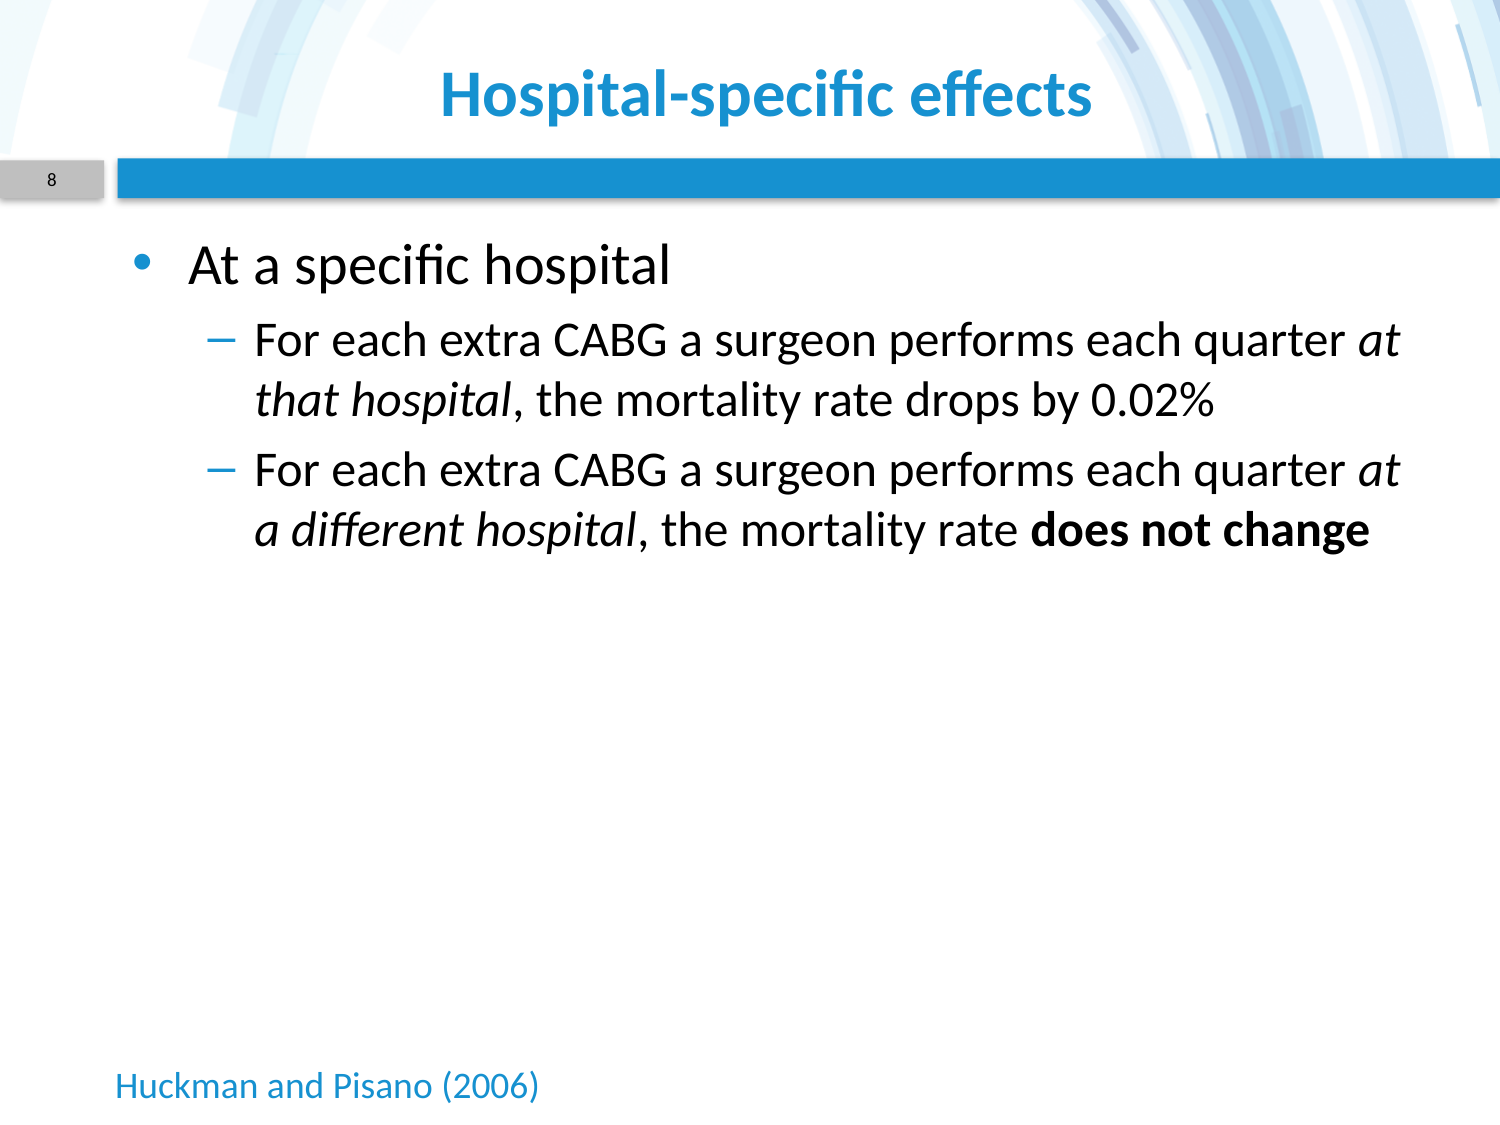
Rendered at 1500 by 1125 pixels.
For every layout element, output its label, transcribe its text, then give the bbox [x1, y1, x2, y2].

slide_number 8 [0, 160, 105, 199]
picture [0, 0, 1500, 159]
list At a specific hospital For each extra CABG a surgeon performs each quarter at that hospital, the mortality rate drops by 0.02% For each extra CABG a surgeon performs each quarter at a different hospital, the mortality rate does not change [117, 218, 1425, 1022]
title Hospital-specific effects [117, 38, 1418, 141]
text_box Huckman and Pisano (2006) [100, 1053, 891, 1114]
